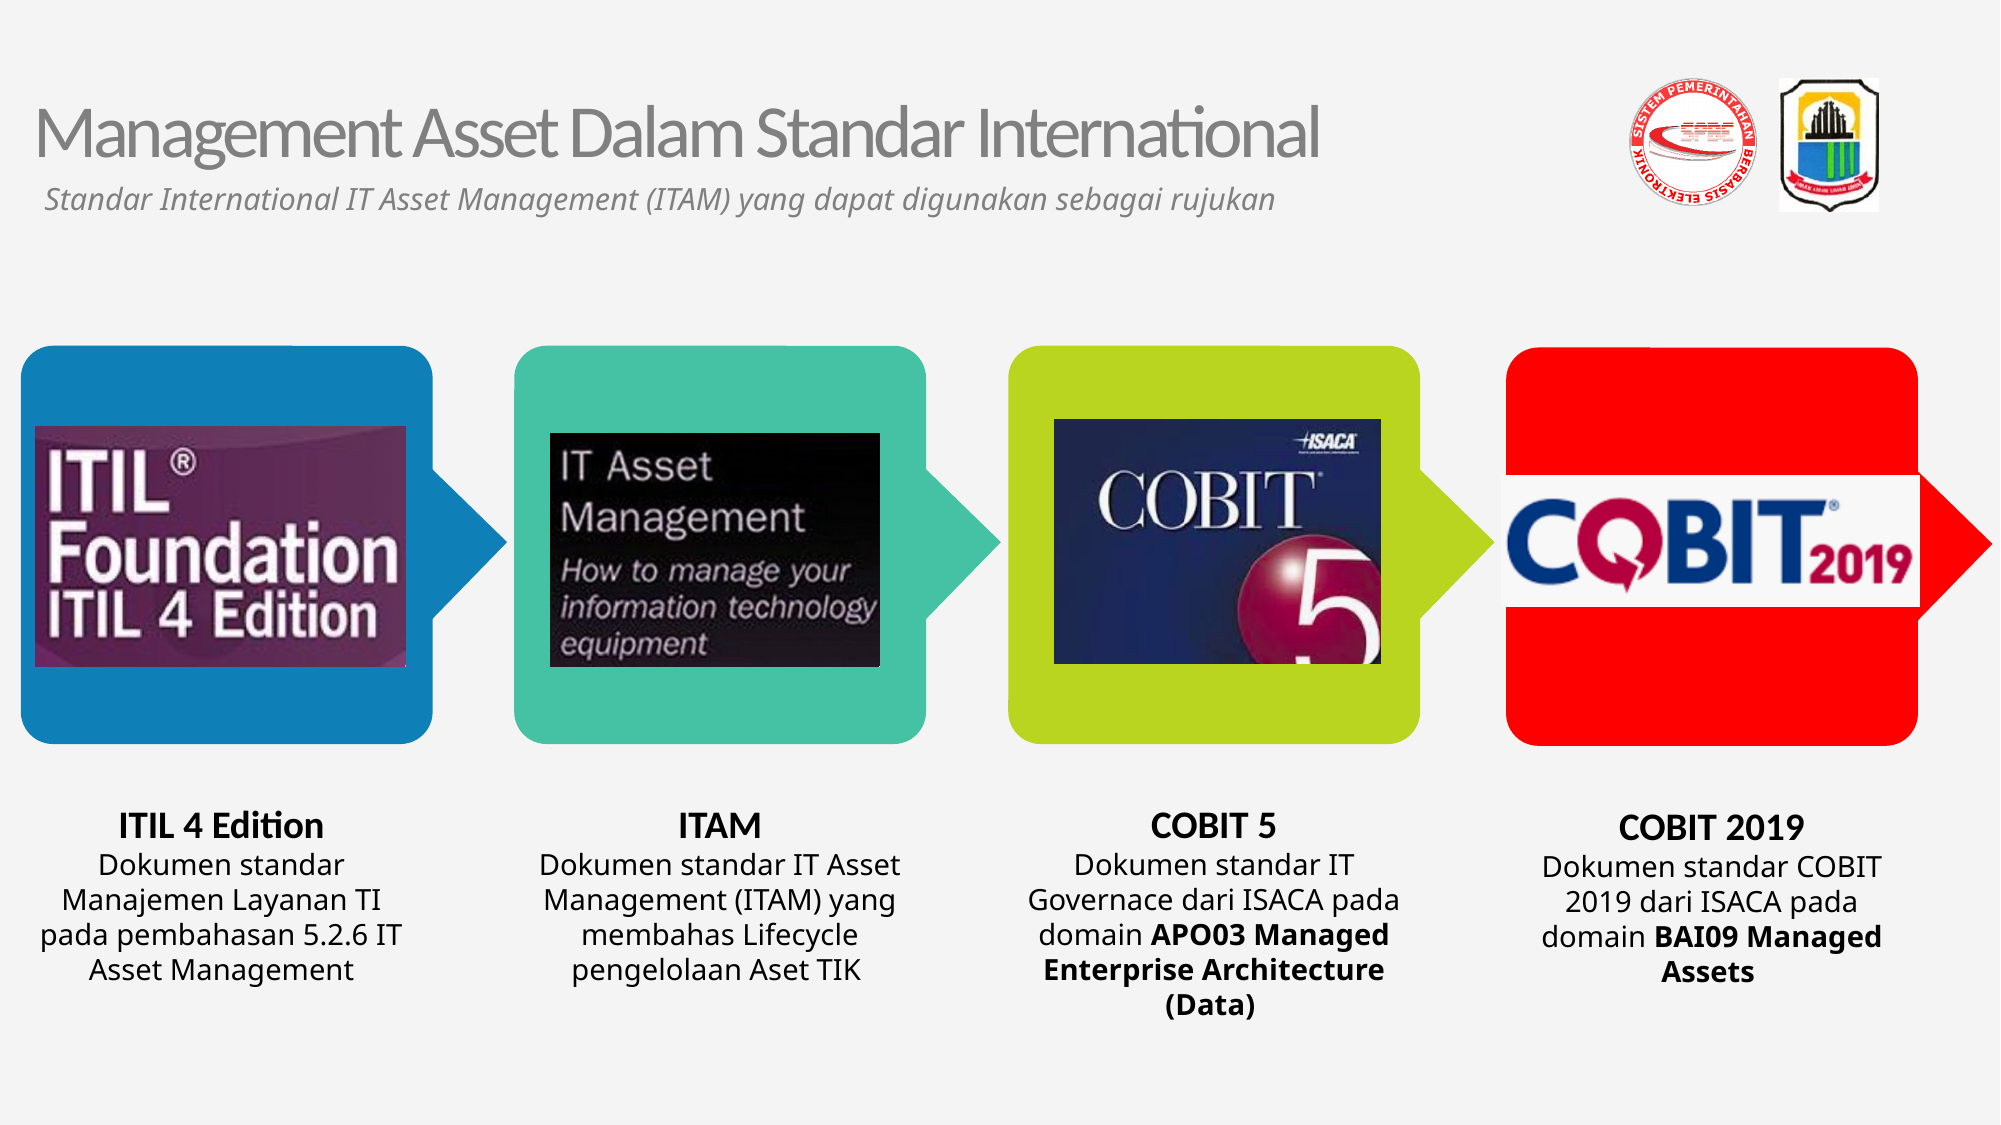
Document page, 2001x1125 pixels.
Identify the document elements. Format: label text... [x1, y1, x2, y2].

picture [1629, 78, 1757, 206]
picture [1054, 419, 1381, 664]
picture [1501, 475, 1920, 607]
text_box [1008, 345, 1455, 745]
text_box COBIT 5 Dokumen standar IT Governace dari ISACA pada domain APO03 Managed Enterprise Architecture (Data) [1003, 745, 1426, 1029]
text_box Management Asset Dalam Standar International [23, 77, 1334, 178]
picture [36, 427, 405, 666]
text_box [514, 345, 961, 745]
text_box Standar International IT Asset Management (ITAM) yang dapat digunakan sebagai rujukan [34, 174, 1818, 222]
text_box COBIT 2019 Dokumen standar COBIT 2019 dari ISACA pada domain BAI09 Managed Assets [1500, 747, 1924, 996]
picture [550, 433, 880, 667]
picture [1779, 78, 1879, 212]
text_box ITIL 4 Edition Dokumen standar Manajemen Layanan TI pada pembahasan 5.2.6 IT Asset Management [10, 745, 433, 994]
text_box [1506, 347, 1953, 746]
text_box ITAM Dokumen standar IT Asset Management (ITAM) yang membahas Lifecycle pengelolaan Aset TIK [508, 745, 932, 994]
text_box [20, 345, 467, 745]
